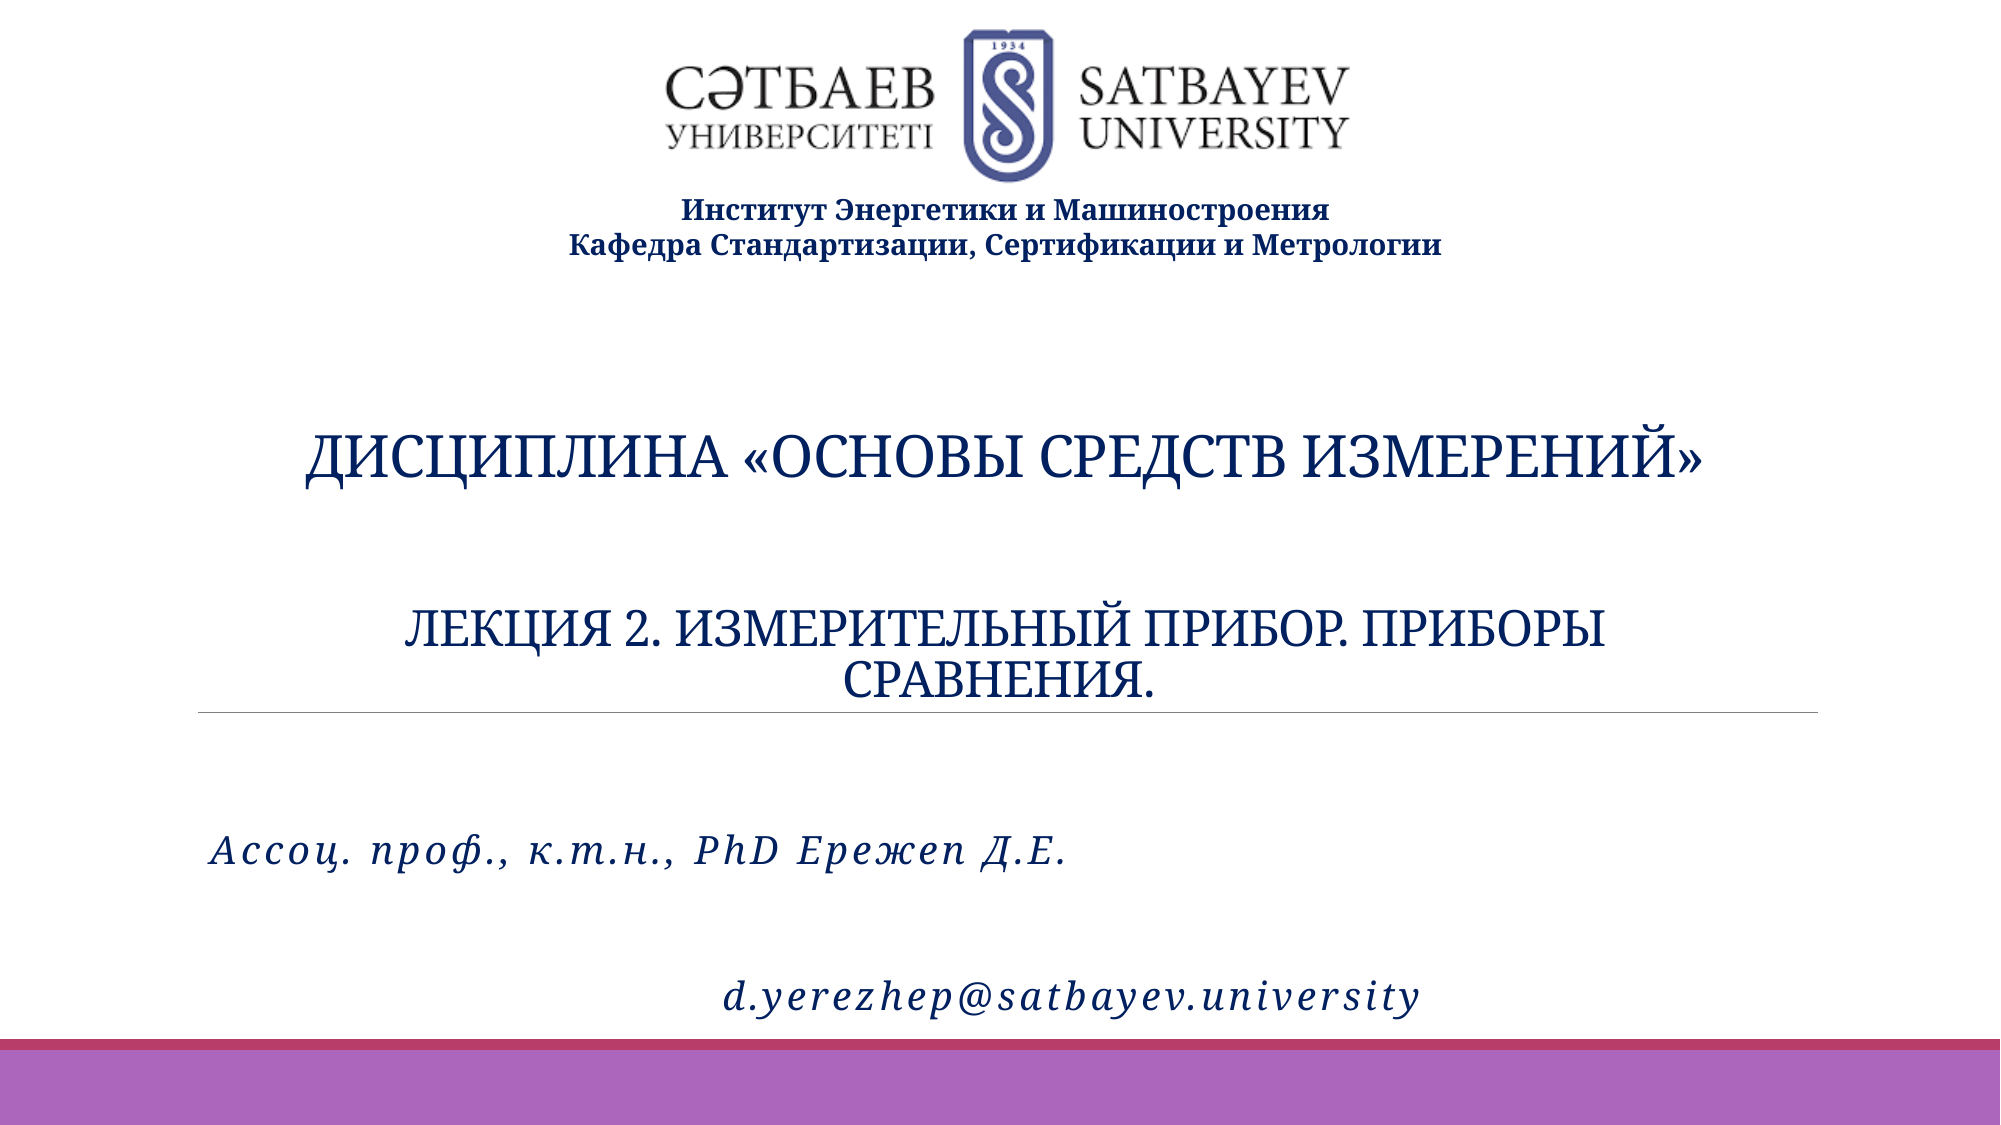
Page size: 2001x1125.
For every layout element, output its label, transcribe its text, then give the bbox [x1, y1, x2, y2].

text_box d.yerezhep@satbayev.university [677, 968, 1466, 1051]
subtitle Ассоц. проф., к.т.н., PhD Ережеп Д.Е. [194, 823, 1249, 905]
text_box Институт Энергетики и Машиностроения Кафедра Стандартизации, Сертификации и Метрологии [505, 183, 1506, 269]
title Дисциплина «основы средств измерений» [255, 283, 1756, 497]
text_box Лекция 2. Измерительный прибор. Приборы сравнения. [255, 581, 1756, 716]
picture [650, 25, 1361, 185]
